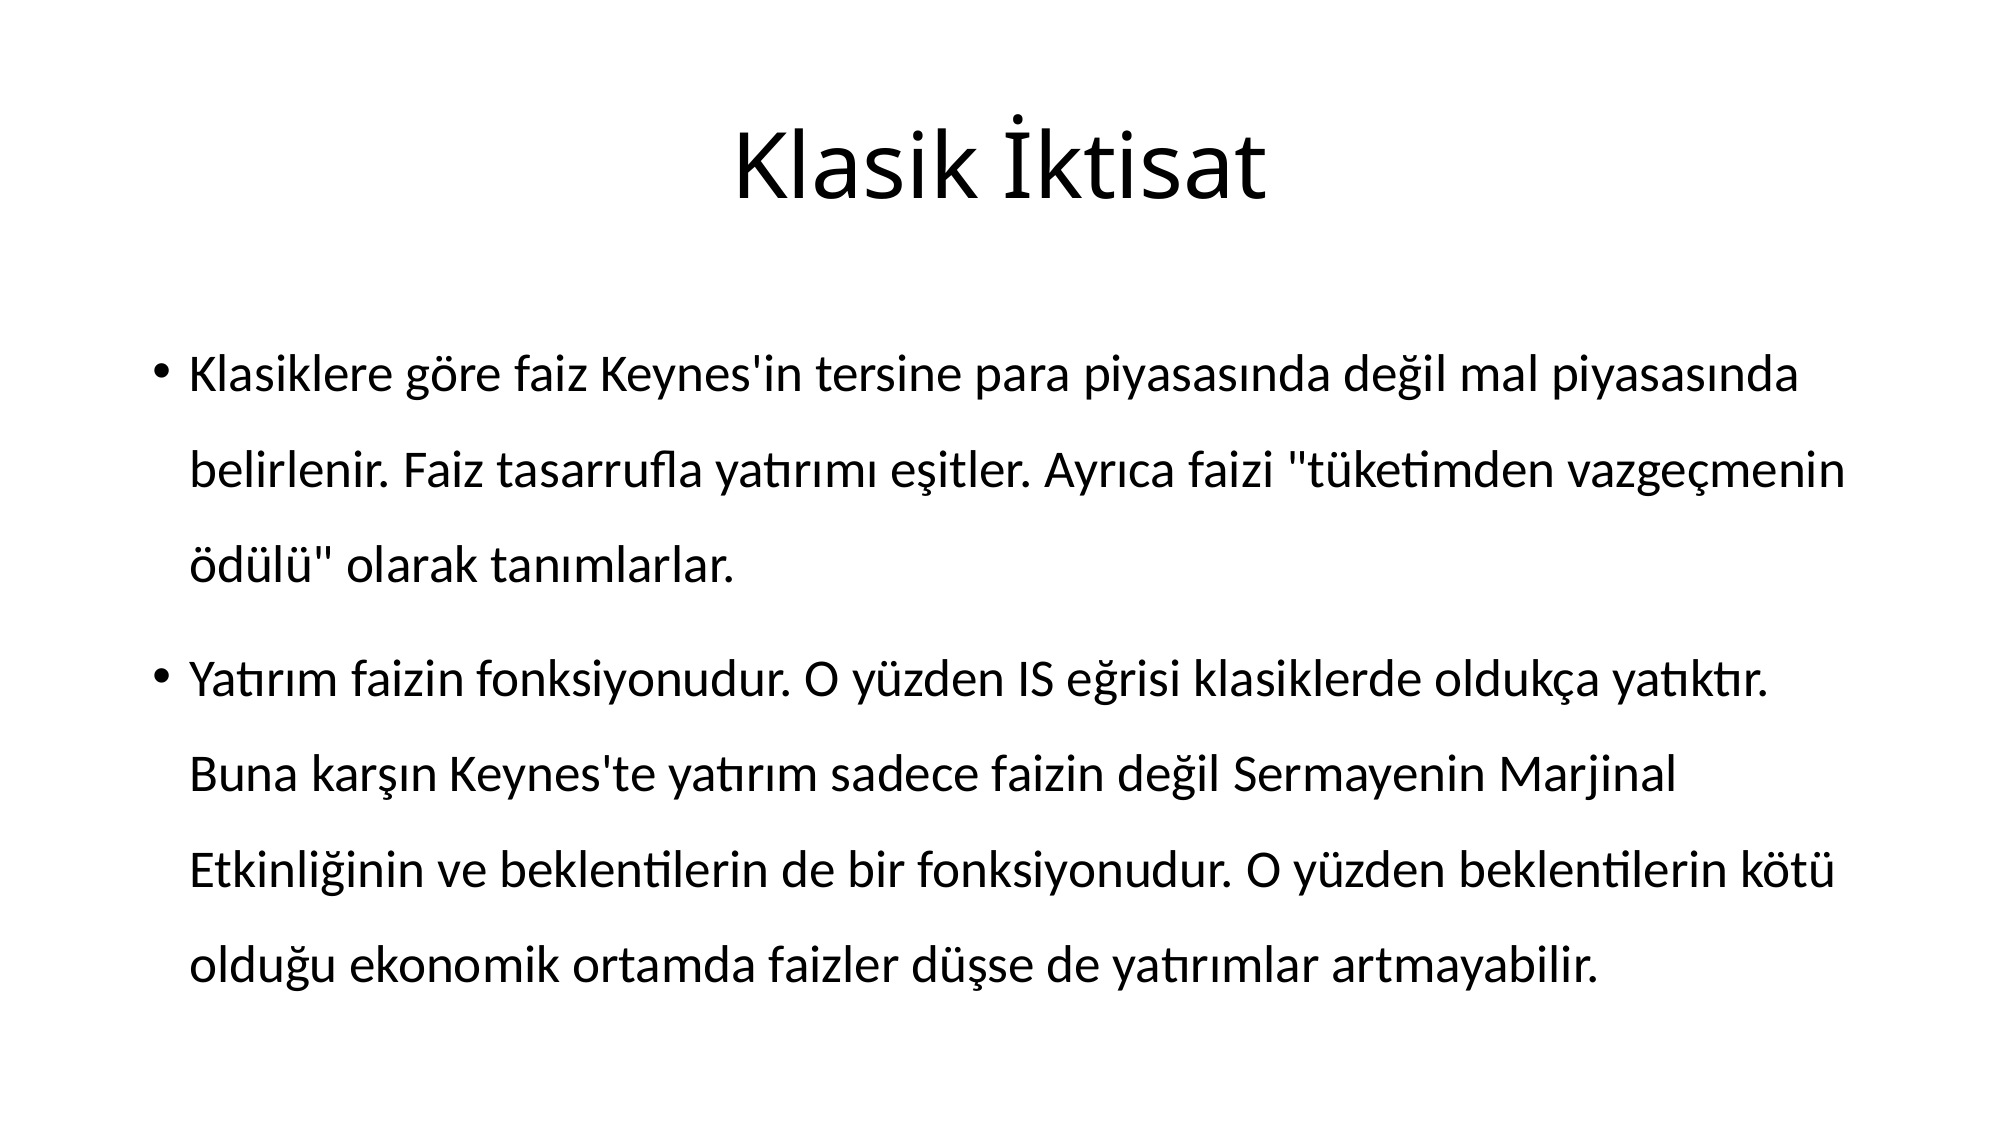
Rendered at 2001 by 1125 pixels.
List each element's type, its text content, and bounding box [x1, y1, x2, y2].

title Klasik İktisat [137, 59, 1863, 278]
list Klasiklere göre faiz Keynes'in tersine para piyasasında değil mal piyasasında belirlenir. Faiz tasarrufla yatırımı eşitler. Ayrıca faizi "tüketimden vazgeçmenin ödülü" olarak tanımlarlar. Yatırım faizin fonksiyonudur. O yüzden IS eğrisi klasiklerde oldukça yatıktır. Buna karşın Keynes'te yatırım sadece faizin değil Sermayenin Marjinal Etkinliğinin ve beklentilerin de bir fonksiyonudur. O yüzden beklentilerin kötü olduğu ekonomik ortamda faizler düşse de yatırımlar artmayabilir. [137, 299, 1863, 1014]
